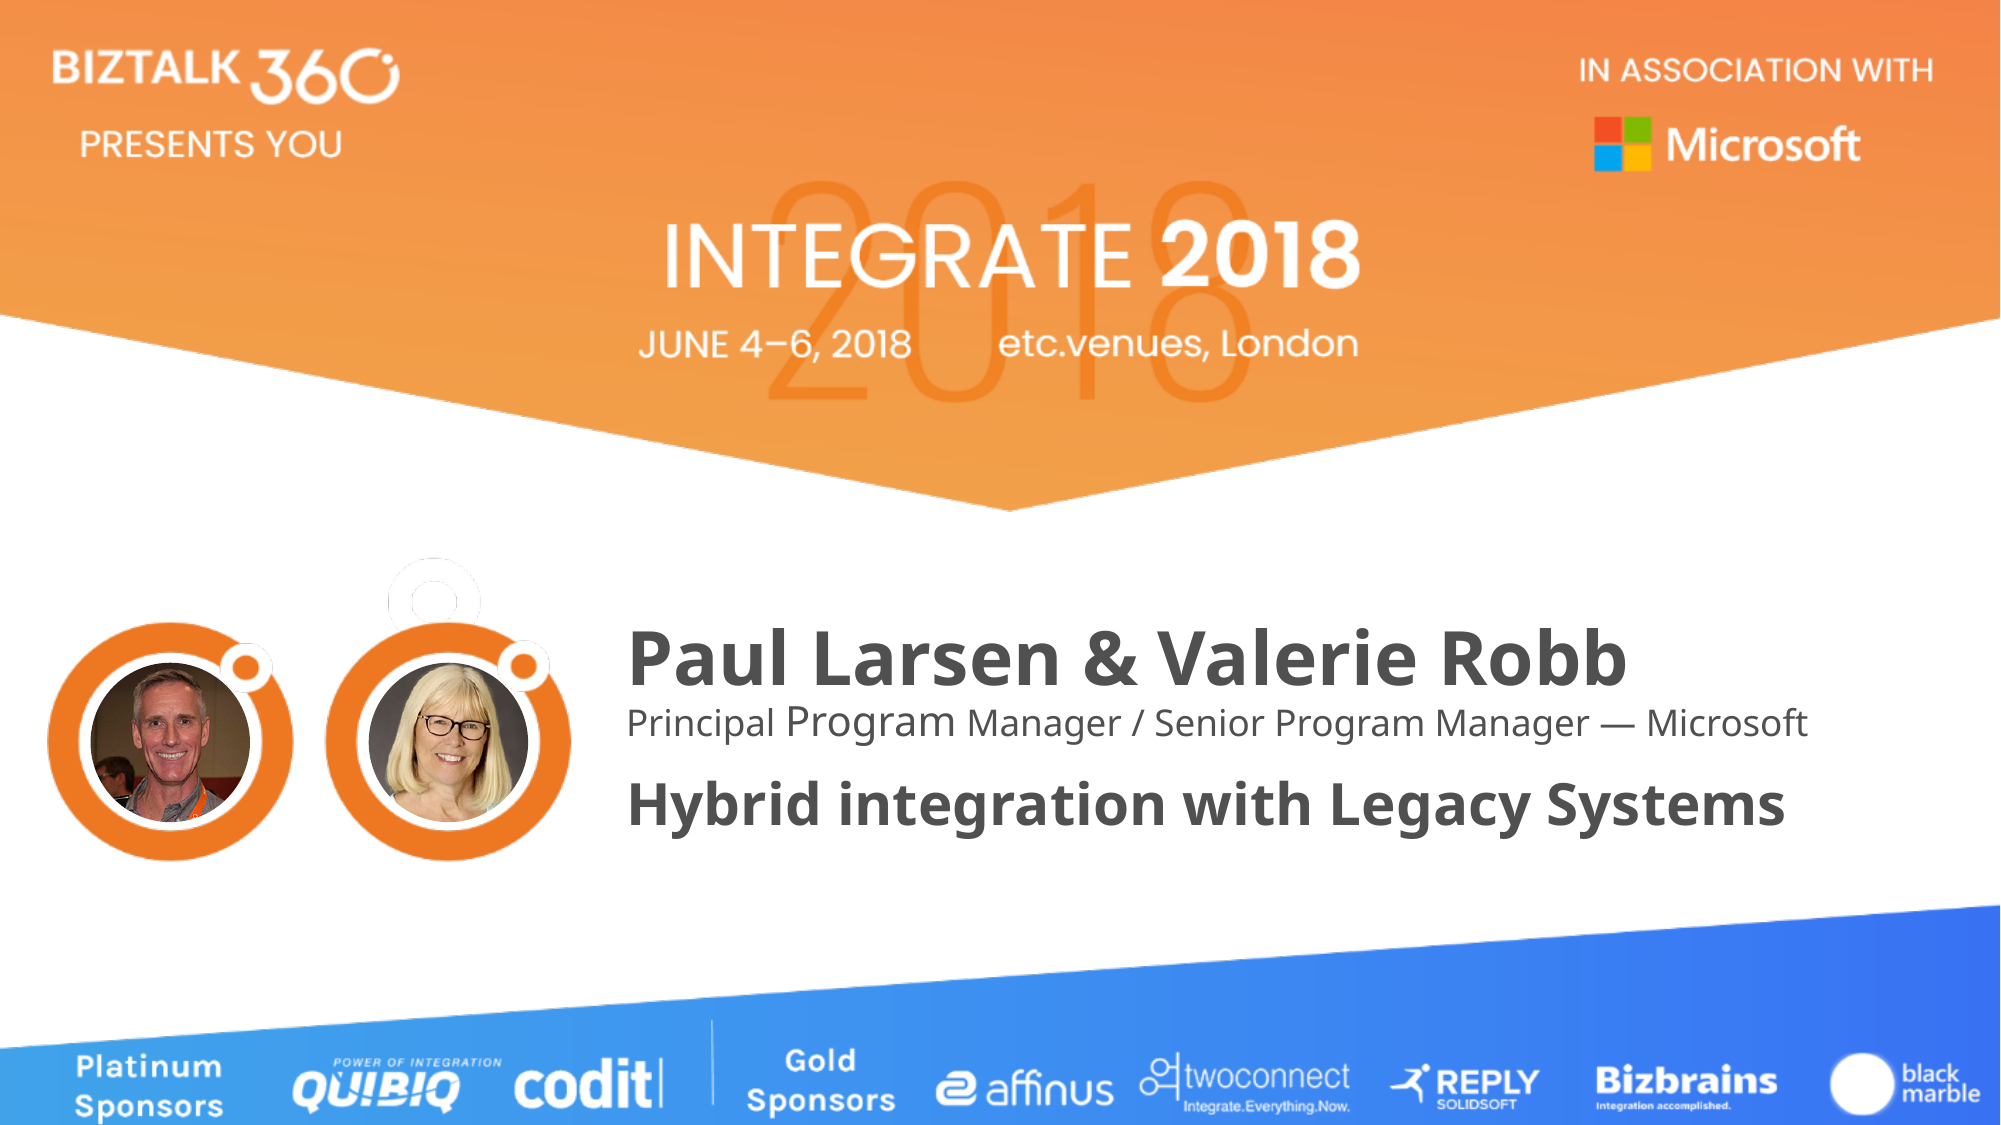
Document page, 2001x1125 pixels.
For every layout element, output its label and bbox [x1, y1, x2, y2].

text_box [611, 603, 1890, 846]
picture [0, 0, 2001, 1125]
